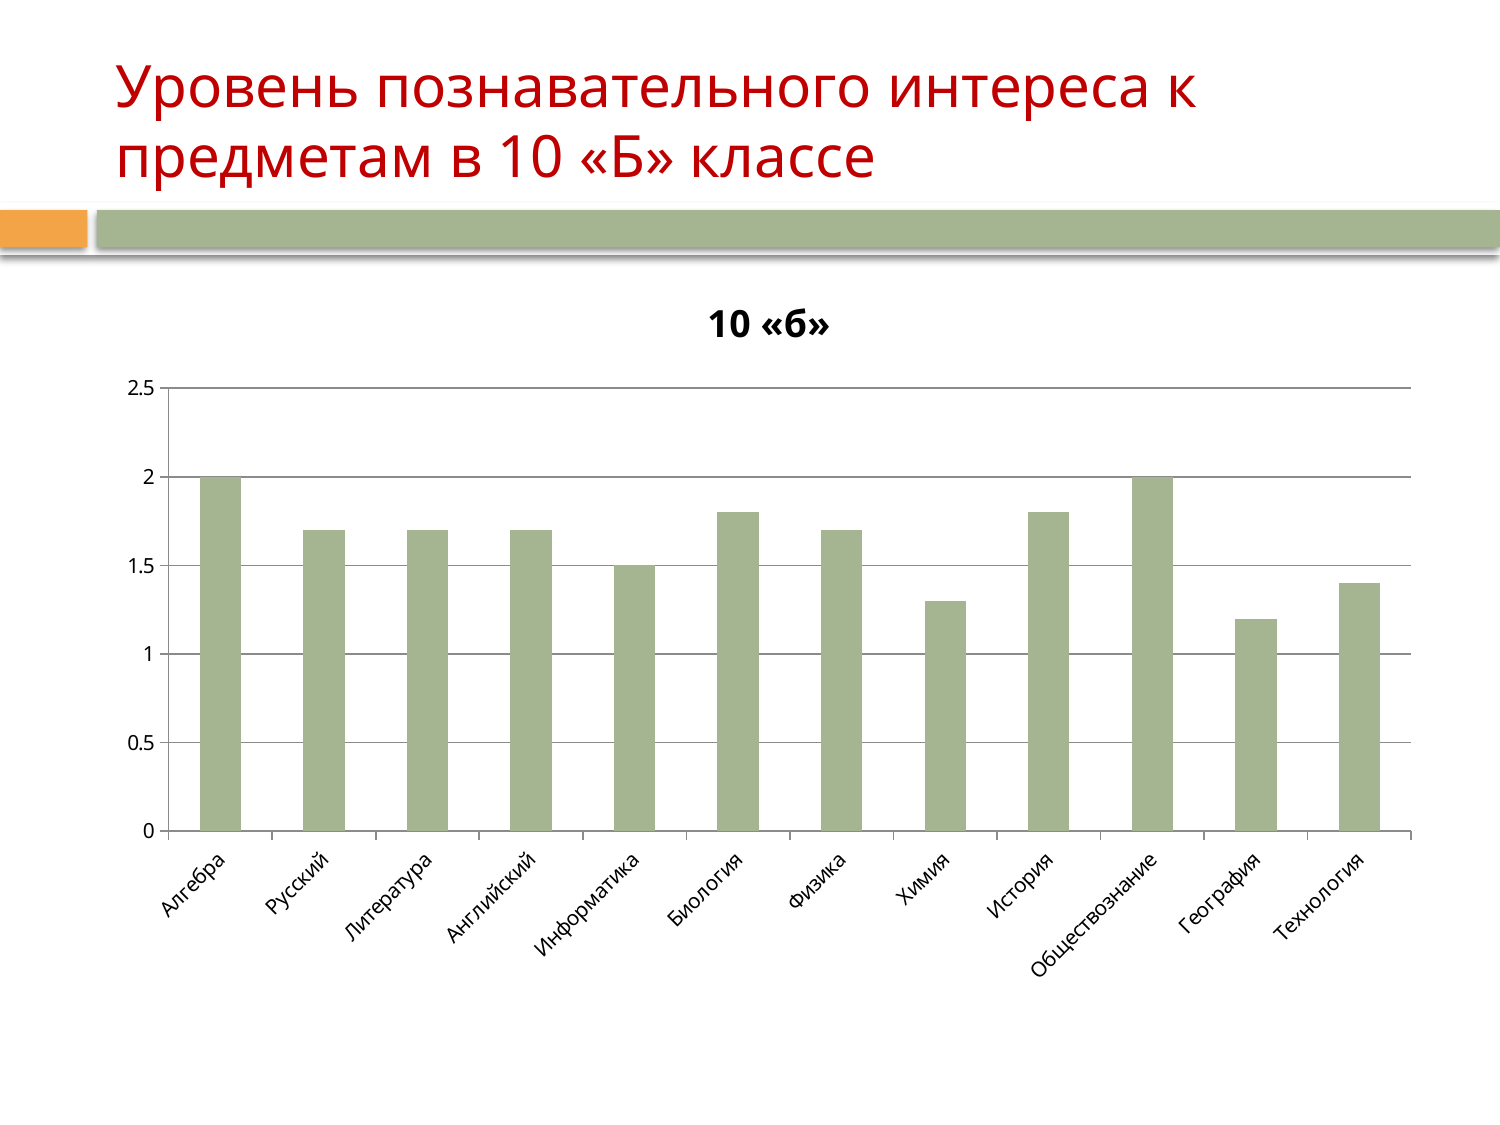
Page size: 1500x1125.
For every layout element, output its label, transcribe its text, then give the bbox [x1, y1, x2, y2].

title Уровень познавательного интереса к предметам в 10 «Б» классе [100, 37, 1438, 200]
chart [100, 262, 1439, 1001]
